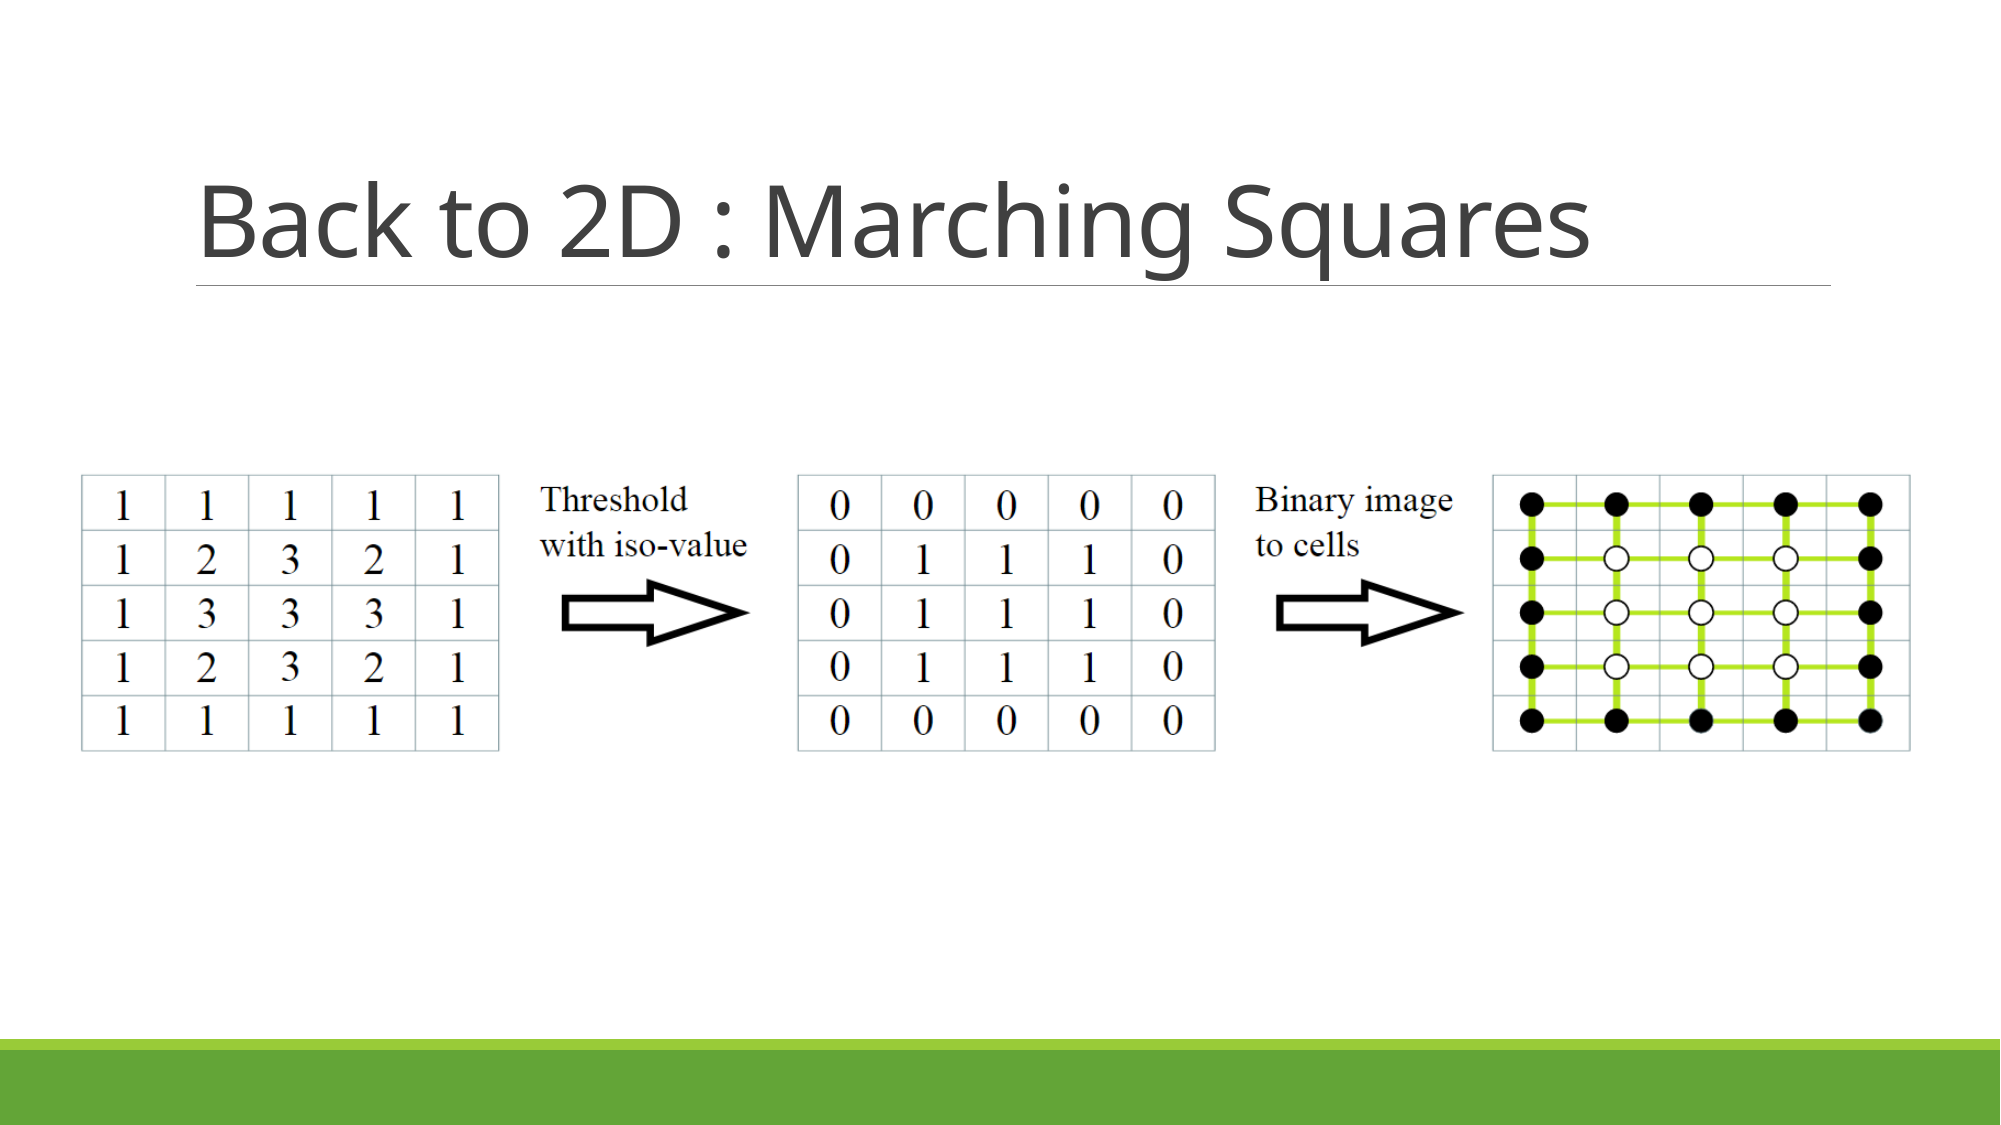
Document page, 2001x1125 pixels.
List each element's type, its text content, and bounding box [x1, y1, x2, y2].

title Back to 2D : Marching Squares [180, 47, 1830, 285]
picture [47, 455, 1925, 778]
